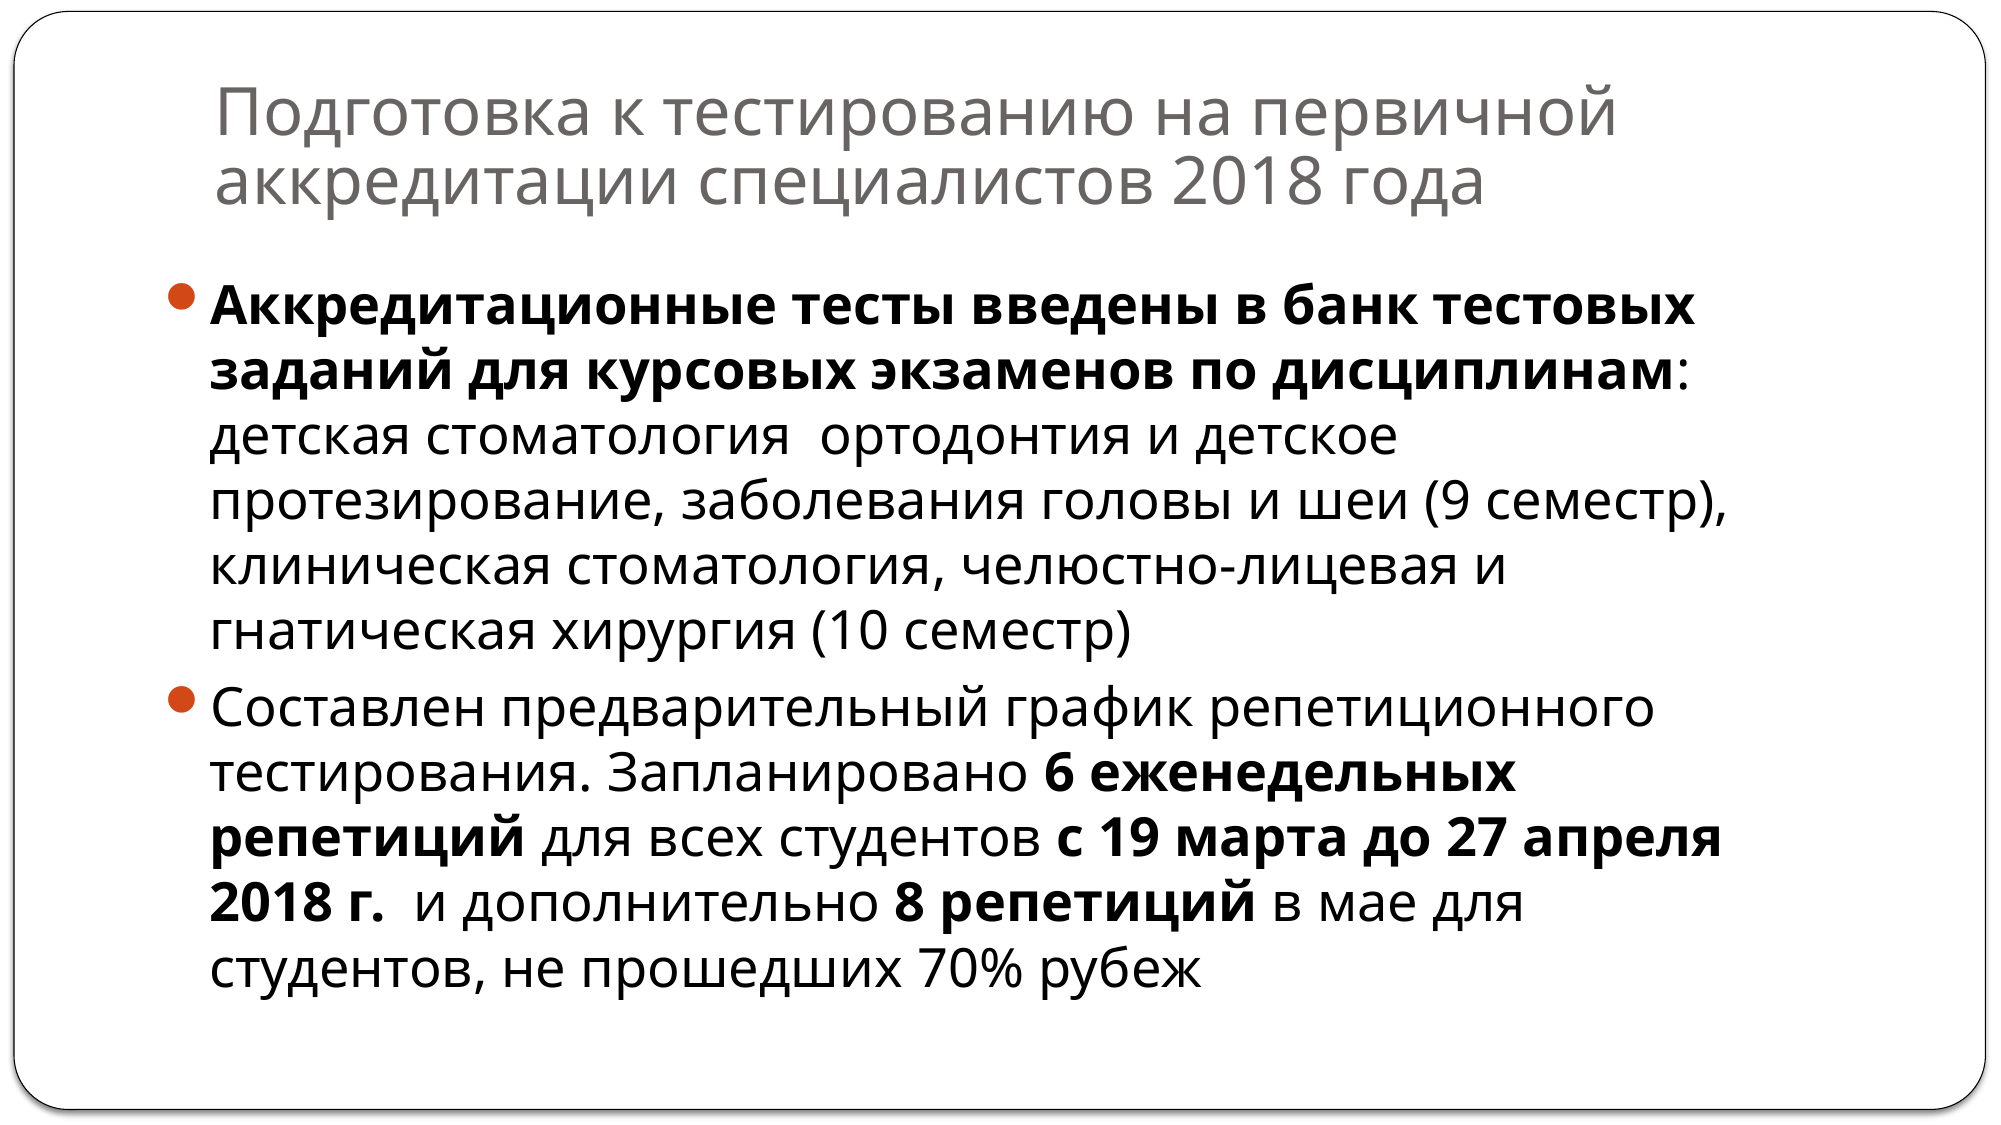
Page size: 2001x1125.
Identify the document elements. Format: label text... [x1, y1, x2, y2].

title Подготовка к тестированию на первичной аккредитации специалистов 2018 года [200, 45, 1900, 233]
list Аккредитационные тесты введены в банк тестовых заданий для курсовых экзаменов по дисциплинам: детская стоматология ортодонтия и детское протезирование, заболевания головы и шеи (9 семестр), клиническая стоматология, челюстно-лицевая и гнатическая хирургия (10 семестр) Составлен предварительный график репетиционного тестирования. Запланировано 6 еженедельных репетиций для всех студентов с 19 марта до 27 апреля 2018 г. и дополнительно 8 репетиций в мае для студентов, не прошедших 70% рубеж [149, 262, 1833, 1067]
